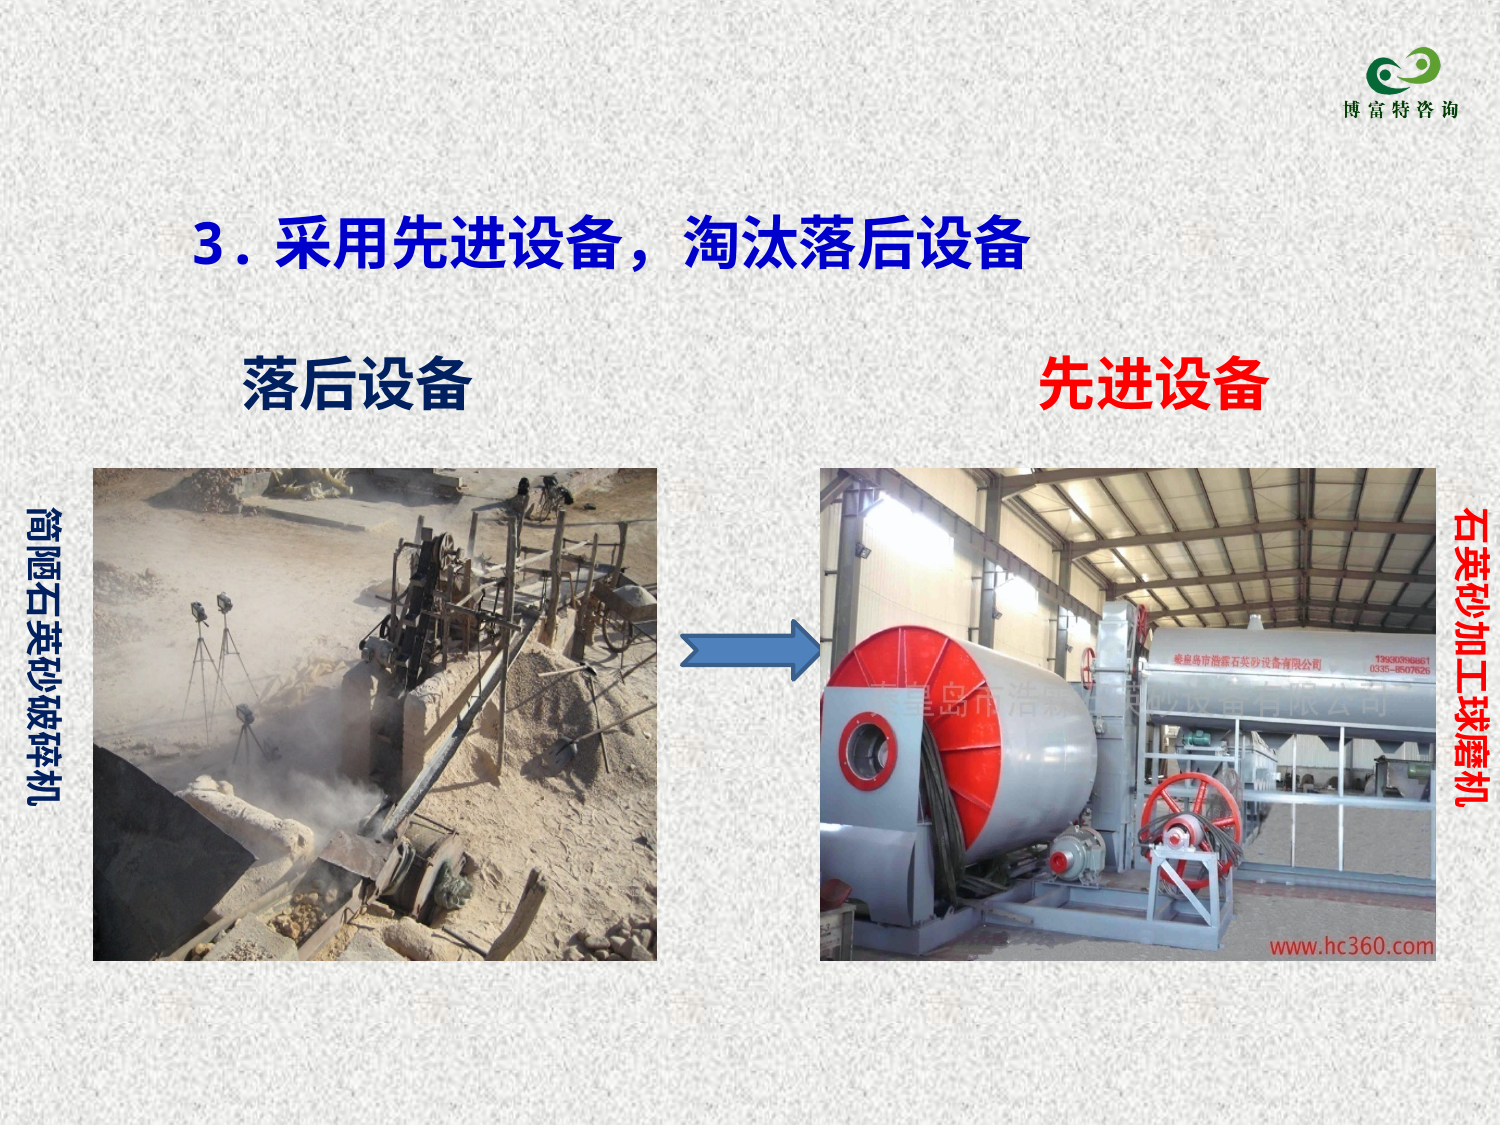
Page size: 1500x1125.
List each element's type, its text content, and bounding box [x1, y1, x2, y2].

text_box 简陋石英砂破碎机 [0, 492, 76, 868]
text_box [680, 619, 815, 682]
picture [0, 0, 1500, 1125]
text_box 3.采用先进设备，淘汰落后设备 [175, 199, 1196, 284]
text_box 先进设备 [1007, 339, 1301, 425]
text_box 落后设备 [210, 339, 504, 425]
text_box 石英砂加工球磨机 [1440, 492, 1500, 880]
